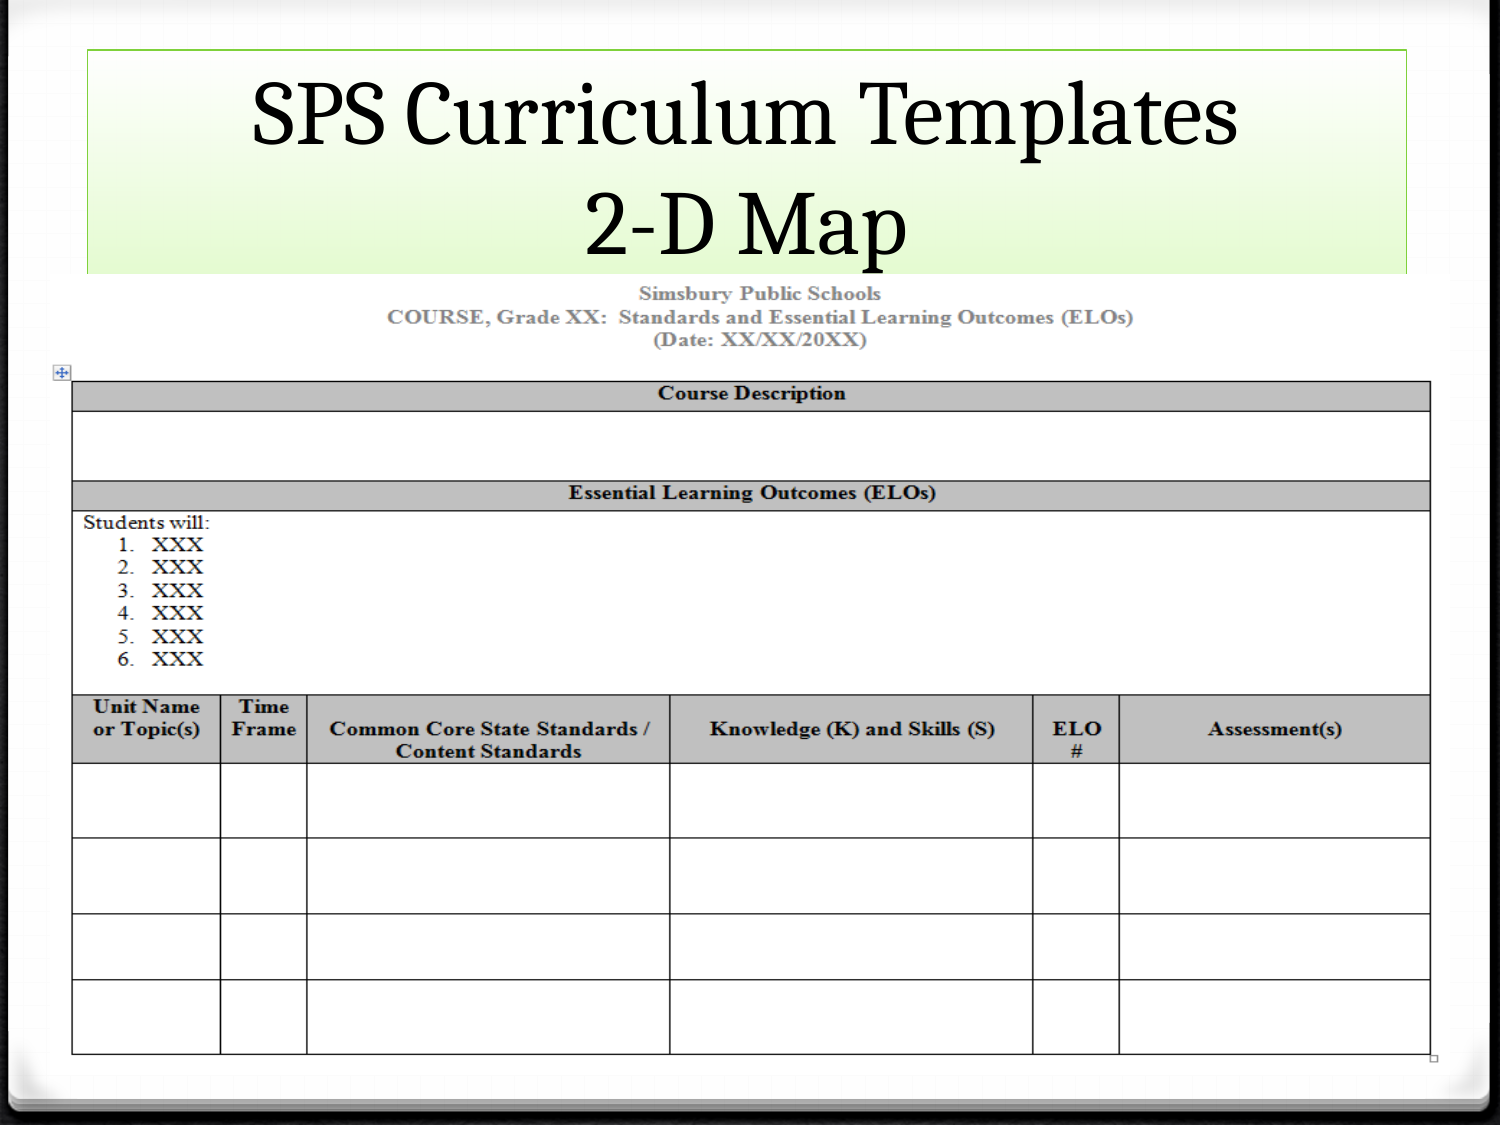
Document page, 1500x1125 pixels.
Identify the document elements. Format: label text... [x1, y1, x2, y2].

title SPS Curriculum Templates 2-D Map [87, 50, 1407, 273]
picture [0, 0, 1500, 1125]
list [49, 274, 1451, 1076]
